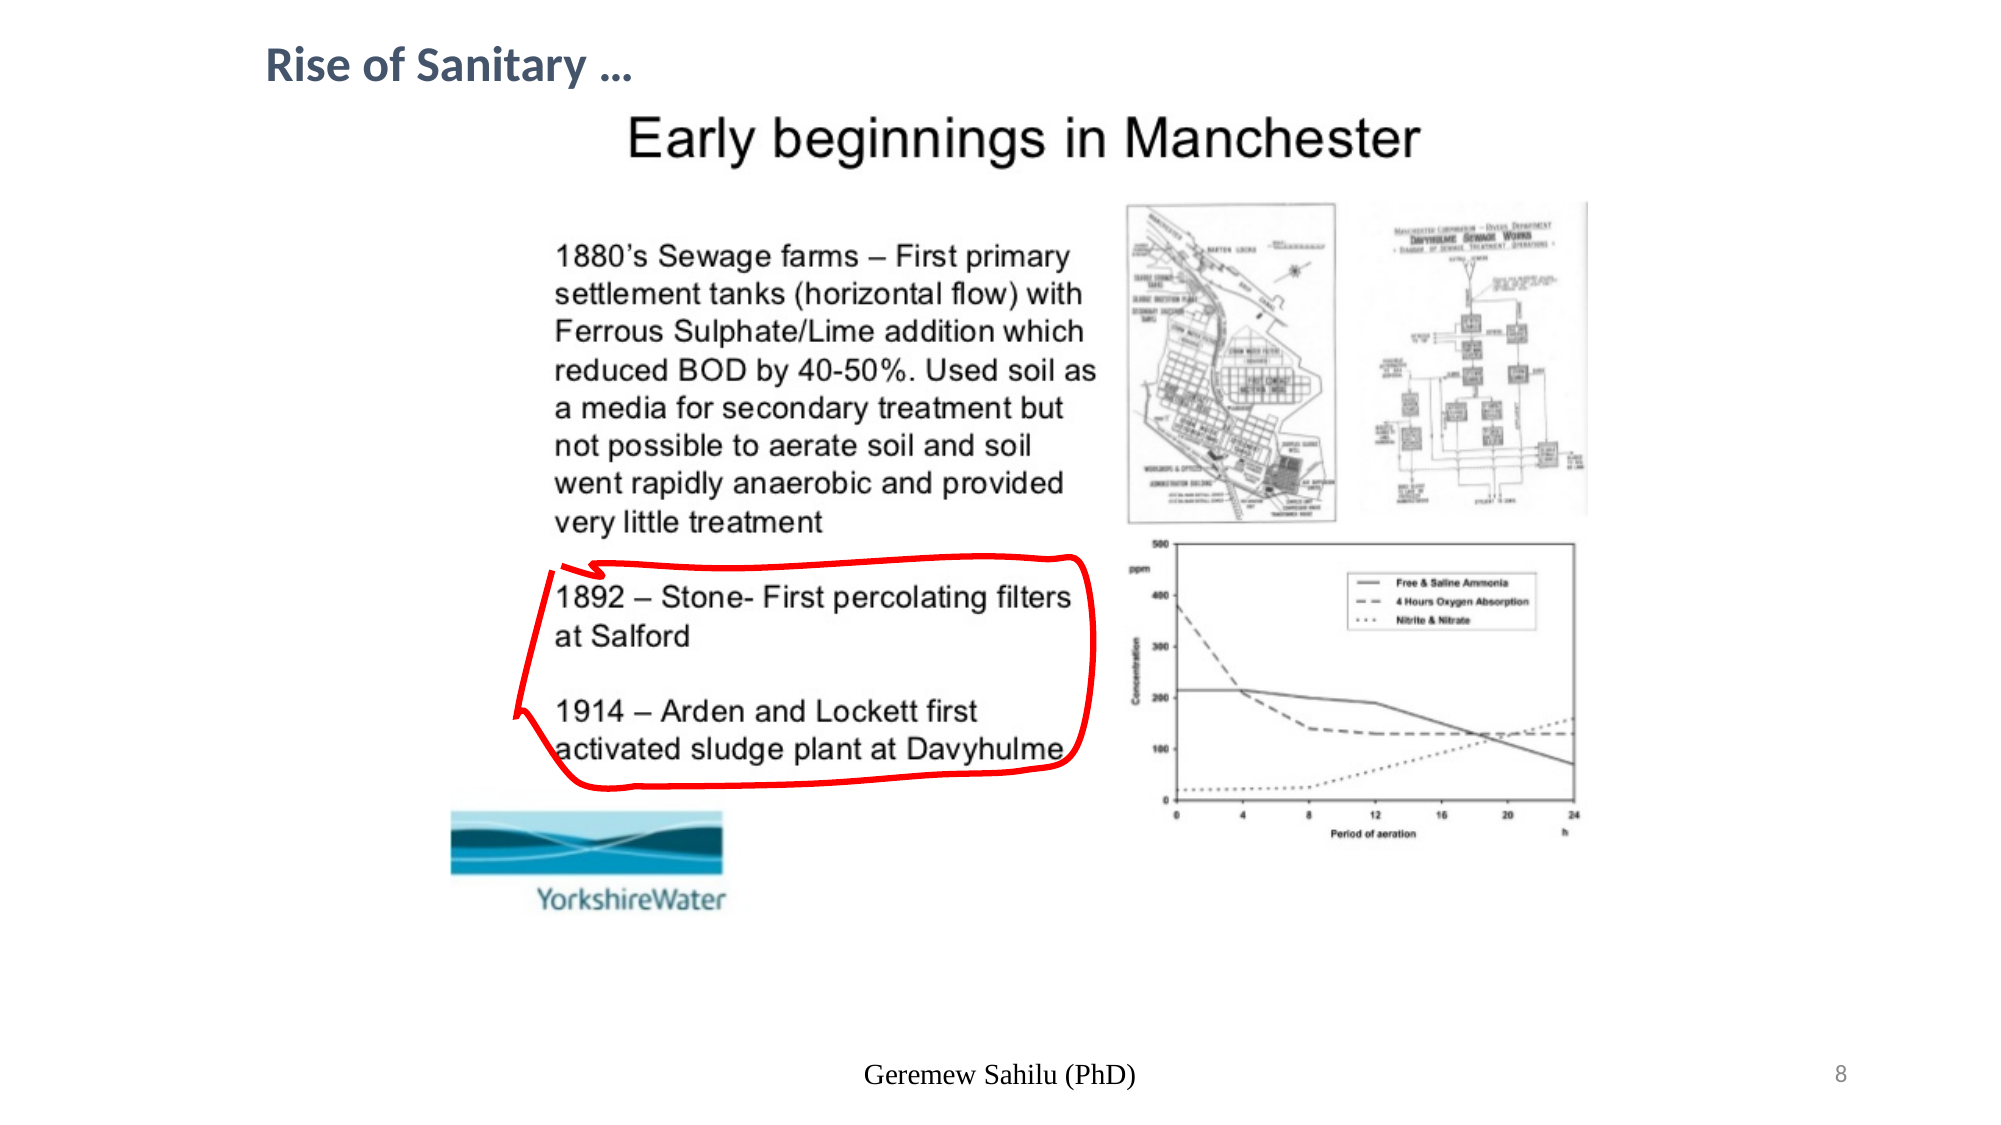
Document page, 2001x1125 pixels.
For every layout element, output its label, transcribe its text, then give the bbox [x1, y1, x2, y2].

picture [449, 62, 1588, 916]
text_box Rise of Sanitary … [0, 24, 944, 100]
footer Geremew Sahilu (PhD) [662, 1042, 1338, 1103]
slide_number 8 [1412, 1042, 1863, 1103]
